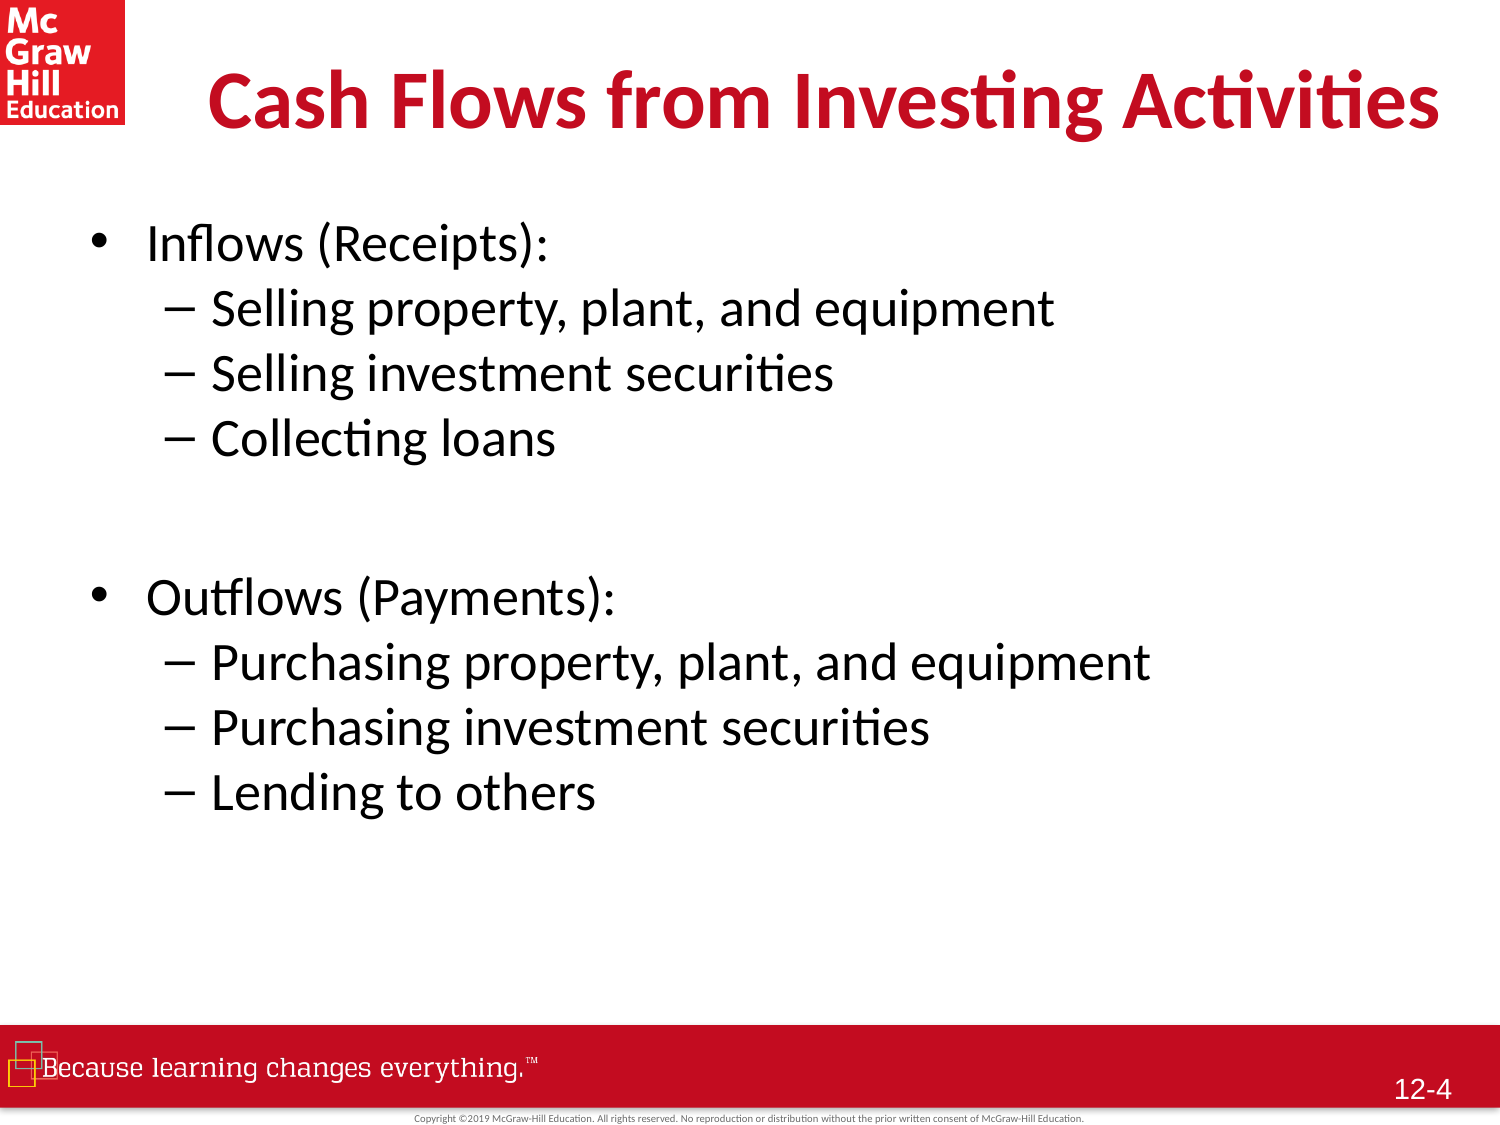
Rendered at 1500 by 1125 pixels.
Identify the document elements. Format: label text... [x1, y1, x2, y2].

list Inflows (Receipts): Selling property, plant, and equipment Selling investment securities Collecting loans Outflows (Payments): Purchasing property, plant, and equipment Purchasing investment securities Lending to others [75, 200, 1425, 975]
title Cash Flows from Investing Activities [150, 37, 1500, 138]
slide_number 12-3 [1362, 1062, 1500, 1125]
picture [8, 1041, 538, 1087]
picture [0, 0, 125, 125]
